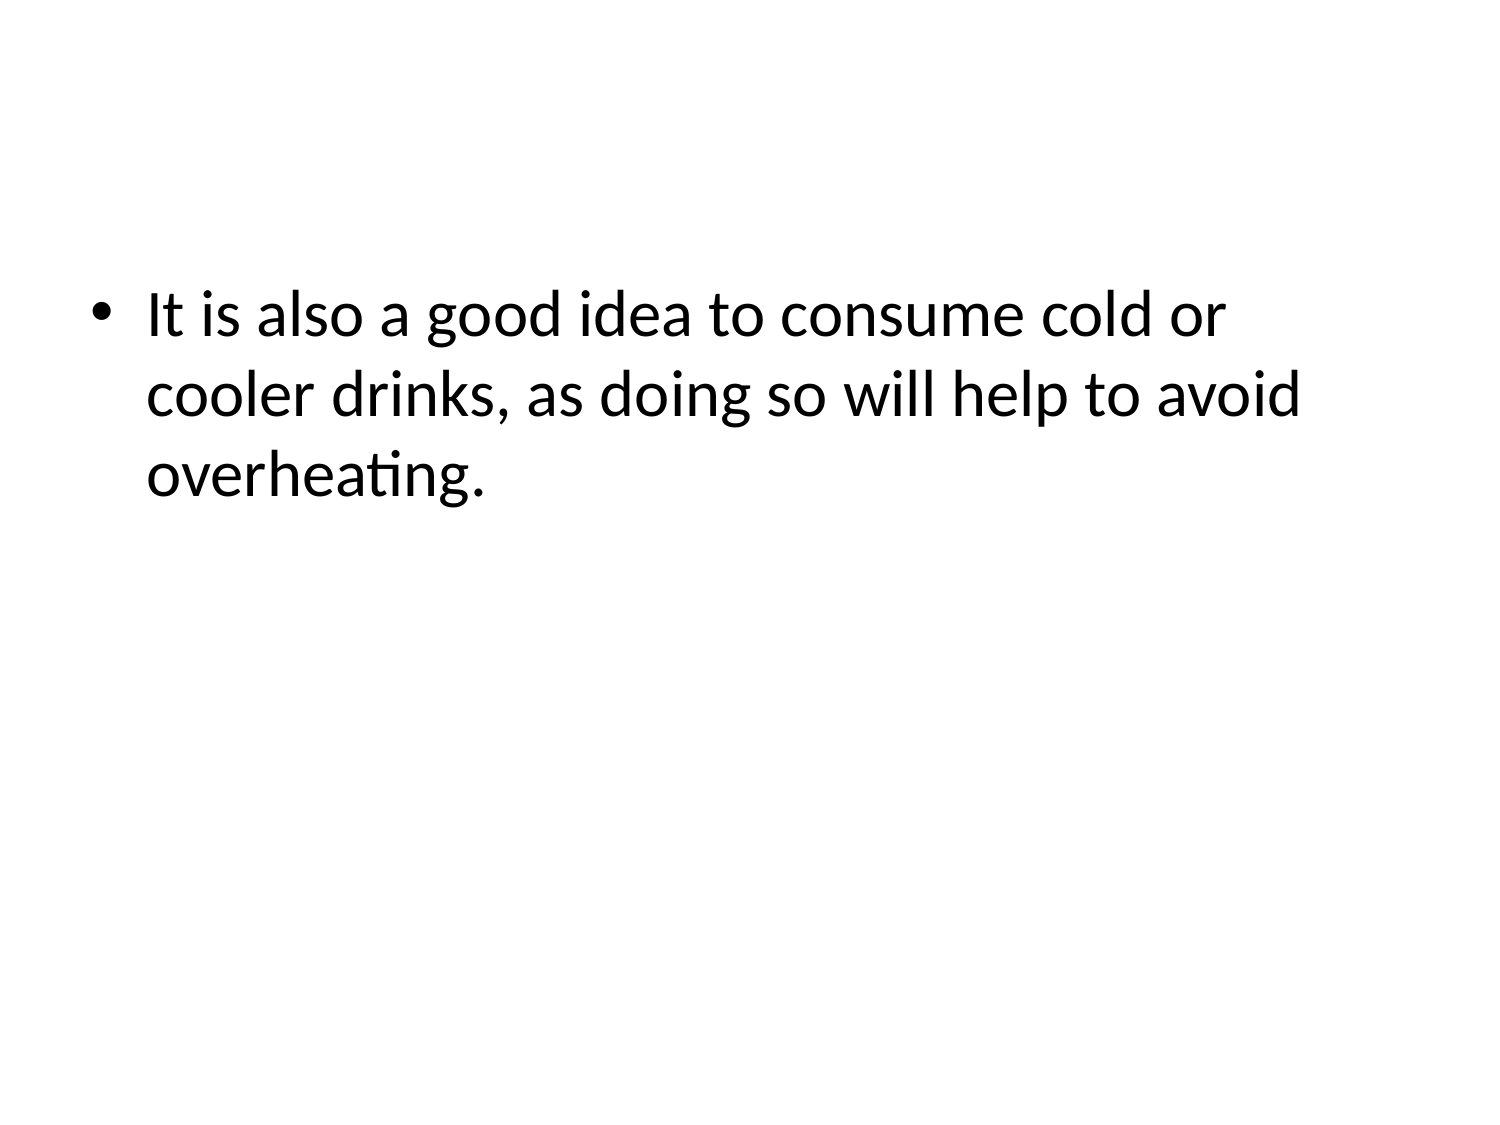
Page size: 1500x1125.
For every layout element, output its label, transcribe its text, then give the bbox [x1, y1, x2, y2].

list It is also a good idea to consume cold or cooler drinks, as doing so will help to avoid overheating. [75, 262, 1425, 1005]
